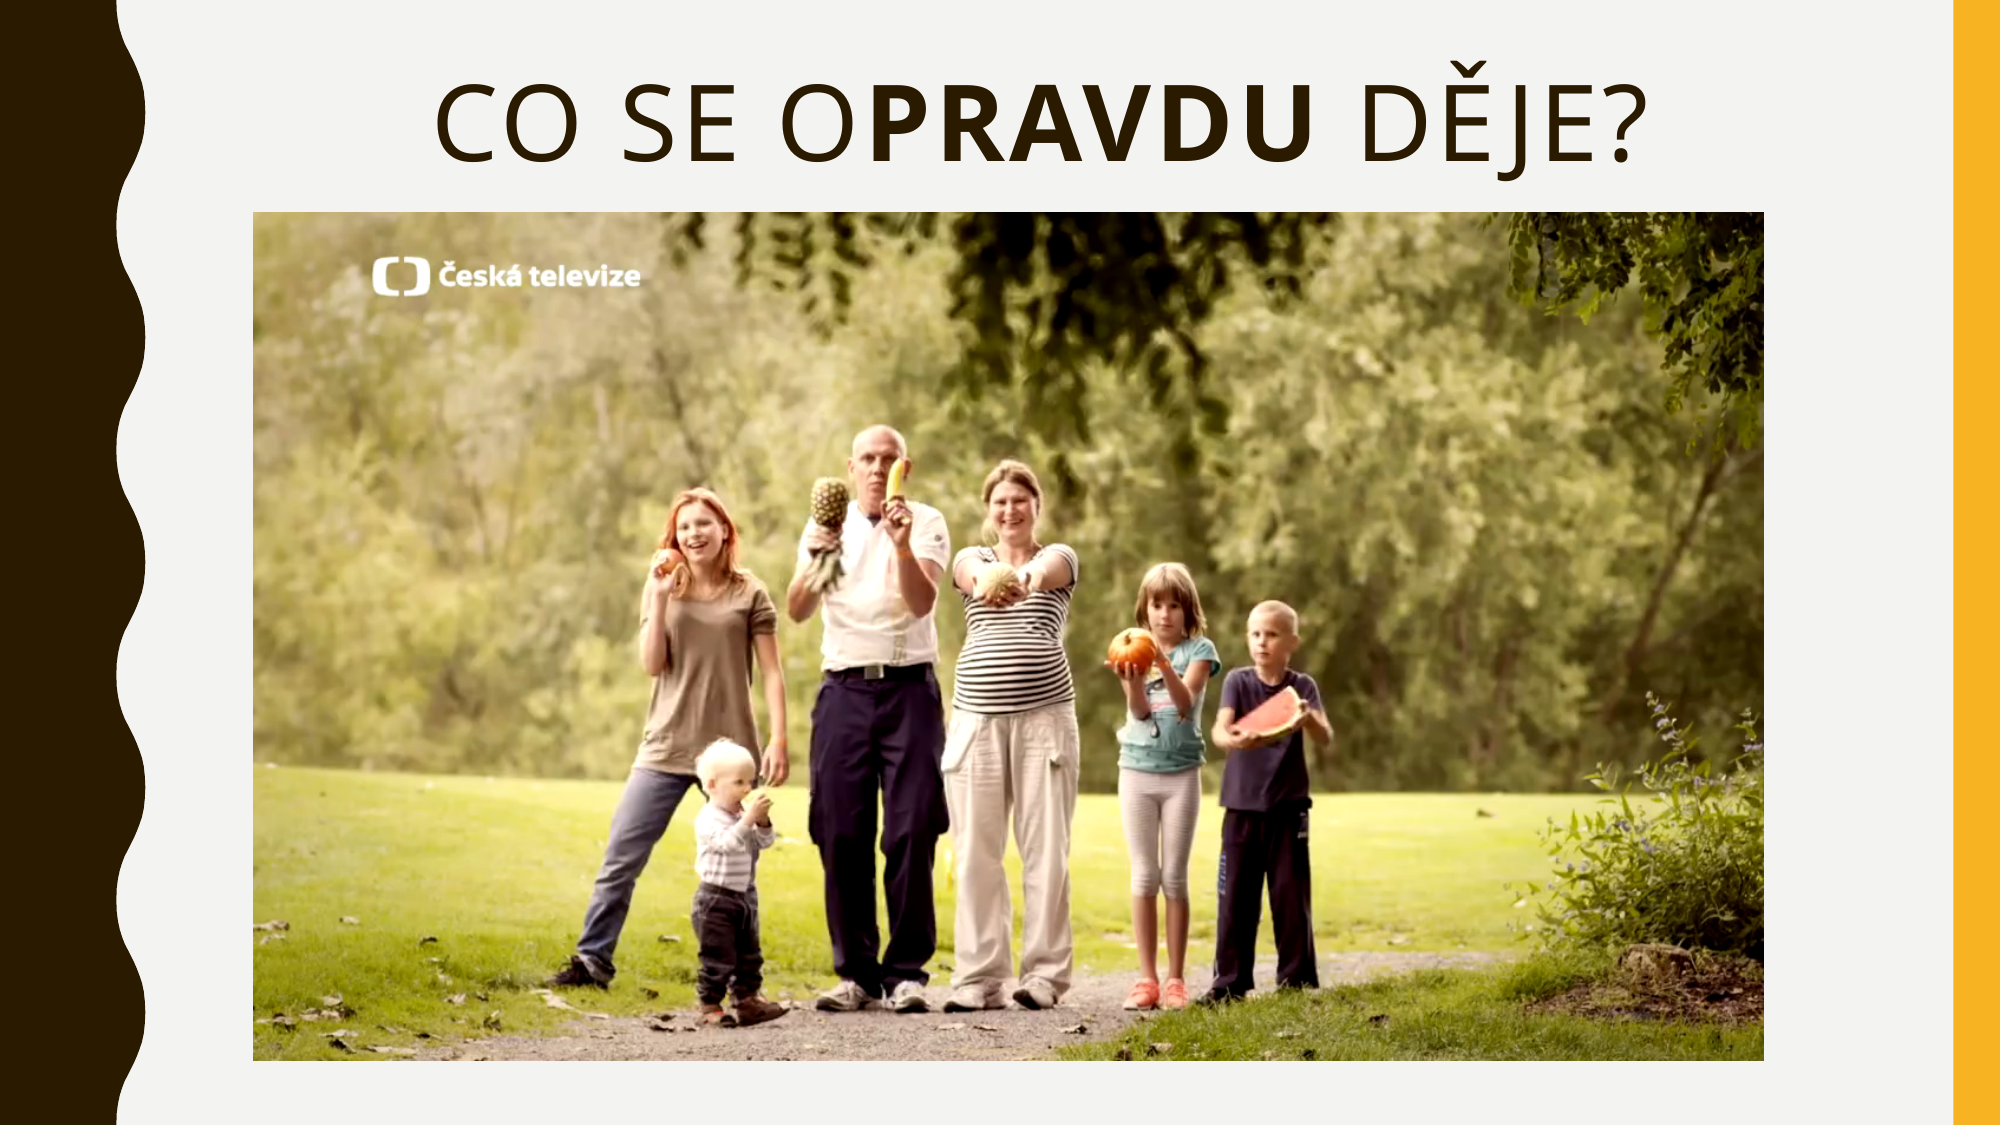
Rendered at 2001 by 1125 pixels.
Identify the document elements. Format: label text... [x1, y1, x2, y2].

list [253, 211, 1765, 1062]
title Co se opravdu děje? [205, 62, 1875, 308]
